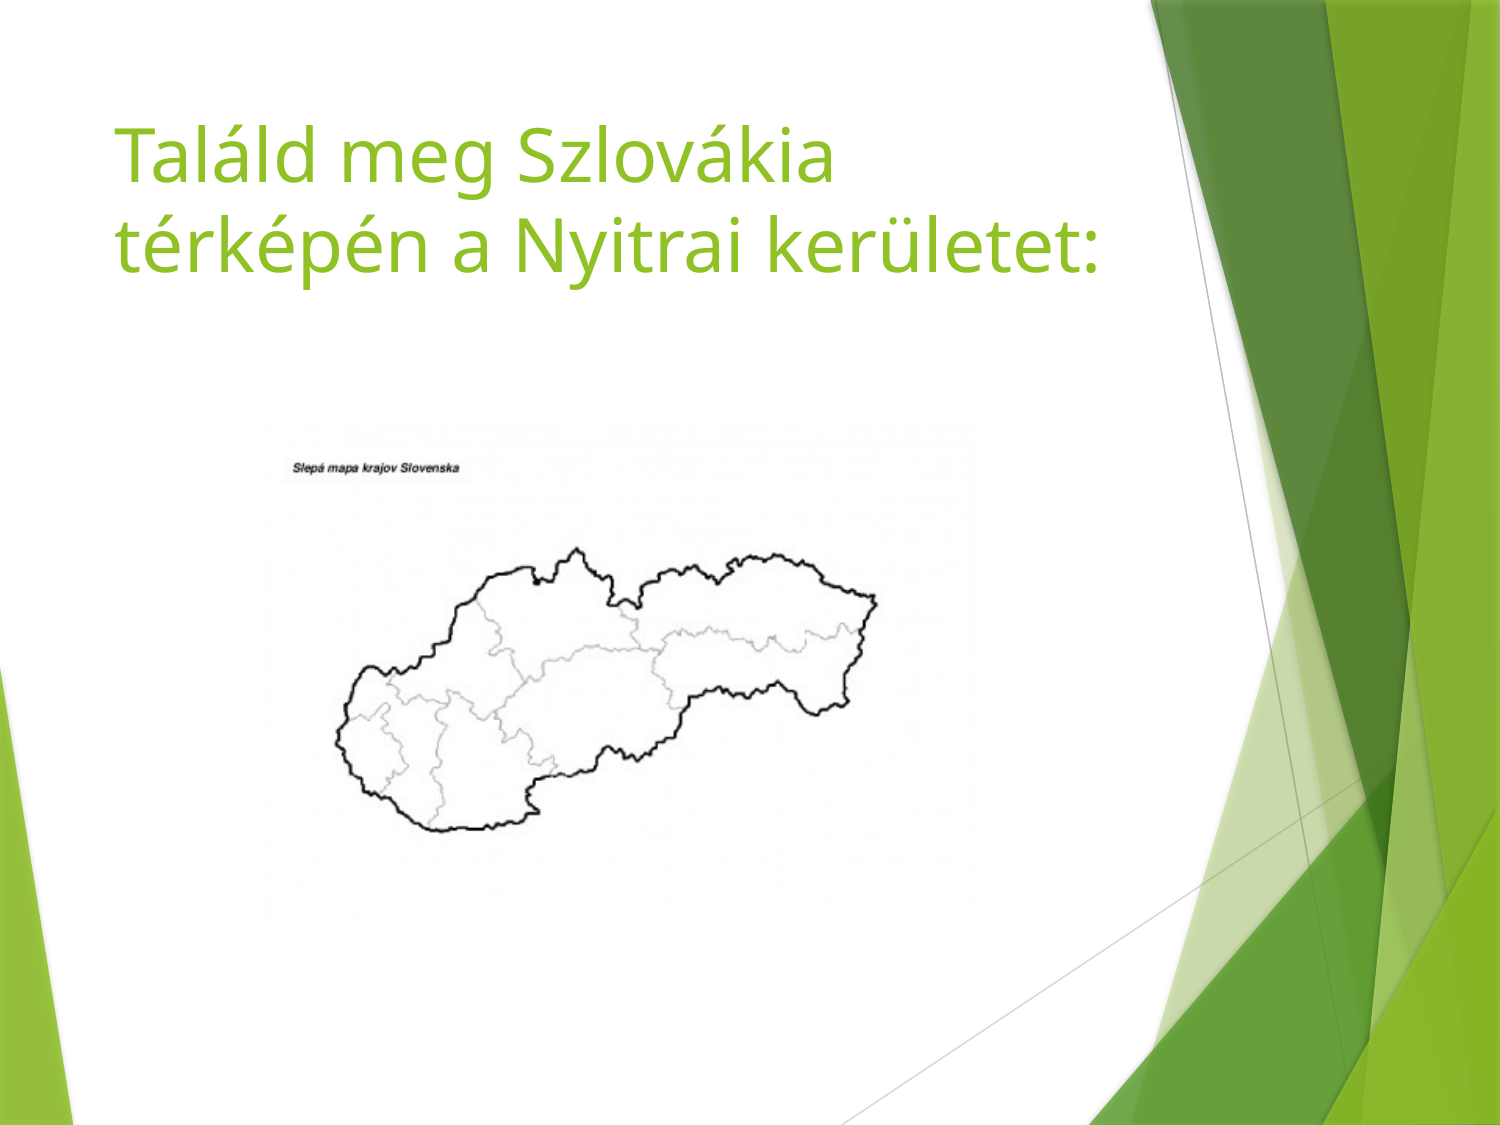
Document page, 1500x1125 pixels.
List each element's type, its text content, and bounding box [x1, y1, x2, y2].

title Találd meg Szlovákia térképén a Nyitrai kerületet: [99, 99, 1142, 317]
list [195, 420, 1047, 925]
